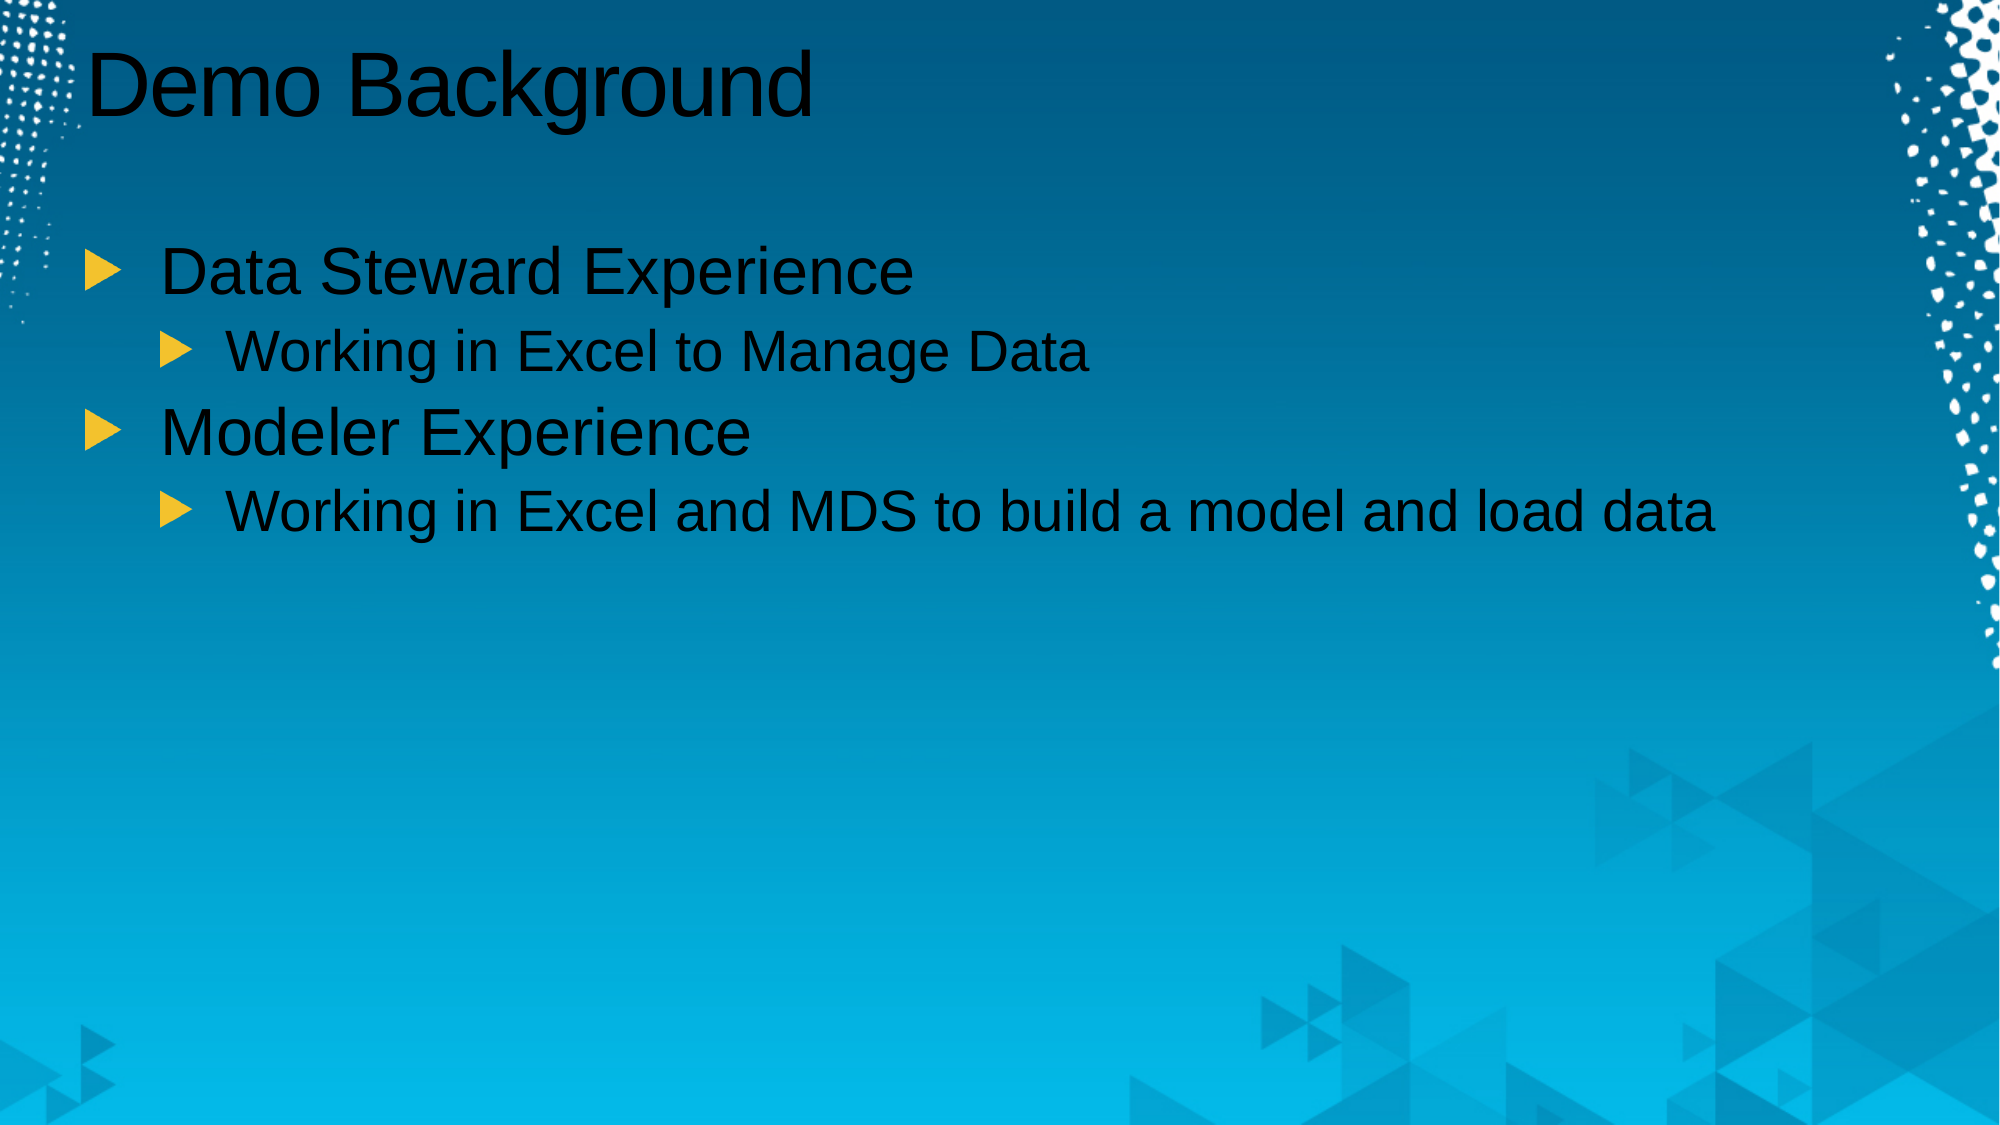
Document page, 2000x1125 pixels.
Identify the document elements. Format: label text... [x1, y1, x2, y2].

picture [1932, 107, 1940, 114]
picture [1945, 271, 1954, 277]
picture [35, 88, 42, 95]
picture [33, 0, 42, 8]
picture [161, 492, 190, 526]
picture [1950, 351, 1962, 361]
picture [1930, 155, 1938, 167]
picture [31, 15, 39, 23]
picture [1984, 525, 1996, 536]
picture [13, 41, 21, 48]
picture [1994, 268, 2000, 283]
picture [30, 28, 38, 37]
picture [1992, 556, 2000, 571]
picture [1956, 251, 1966, 256]
picture [1991, 604, 2000, 621]
picture [1955, 301, 1965, 308]
picture [34, 102, 42, 111]
picture [44, 45, 49, 53]
picture [17, 129, 23, 136]
picture [1947, 221, 1957, 225]
picture [1935, 340, 1945, 349]
picture [1981, 575, 1996, 590]
picture [1945, 31, 1957, 47]
picture [1919, 226, 1928, 238]
picture [11, 70, 17, 78]
picture [86, 250, 119, 289]
picture [1943, 370, 1953, 383]
picture [1967, 514, 1977, 527]
picture [1927, 257, 1935, 271]
picture [1984, 342, 1993, 352]
picture [17, 27, 23, 34]
picture [1958, 201, 1968, 206]
picture [48, 2, 56, 9]
picture [1975, 260, 1987, 271]
picture [1982, 393, 1990, 403]
title Demo Background [85, 37, 1914, 138]
picture [27, 57, 34, 66]
picture [1950, 0, 2000, 253]
picture [1960, 484, 1968, 491]
picture [1939, 190, 1948, 195]
picture [1936, 3, 1948, 14]
picture [28, 43, 35, 53]
picture [1991, 426, 2000, 433]
picture [86, 410, 119, 449]
picture [44, 31, 52, 39]
picture [58, 33, 65, 41]
list Data Steward Experience Working in Excel to Manage Data Modeler Experience Working in Excel and MDS to build a model and load data [85, 237, 1914, 555]
picture [1931, 287, 1944, 302]
picture [1950, 168, 1959, 178]
picture [1908, 145, 1918, 157]
picture [46, 17, 54, 24]
picture [1916, 177, 1928, 186]
picture [1994, 323, 2000, 330]
picture [38, 74, 45, 80]
picture [161, 332, 190, 366]
picture [1971, 412, 1979, 424]
picture [1992, 656, 2000, 669]
picture [2, 25, 8, 33]
picture [1936, 240, 1946, 245]
picture [1975, 493, 1987, 507]
picture [1963, 334, 1973, 339]
picture [1983, 291, 1995, 299]
picture [1941, 85, 1954, 96]
picture [1980, 445, 1988, 454]
picture [1960, 148, 1973, 158]
picture [1994, 373, 2000, 383]
picture [1975, 542, 1987, 558]
picture [19, 0, 29, 6]
picture [1963, 382, 1970, 392]
picture [1952, 118, 1963, 128]
picture [1956, 429, 1970, 446]
picture [1975, 311, 1983, 319]
picture [1973, 362, 1981, 372]
picture [1985, 628, 1994, 637]
picture [1941, 320, 1953, 331]
picture [11, 55, 18, 63]
picture [1950, 398, 1960, 414]
picture [1988, 476, 1997, 485]
picture [1965, 464, 1979, 475]
picture [1966, 281, 1974, 291]
picture [1970, 176, 1982, 188]
picture [1967, 231, 1976, 239]
picture [1941, 135, 1949, 147]
picture [24, 73, 32, 78]
picture [1928, 209, 1935, 216]
picture [56, 48, 63, 55]
picture [33, 117, 40, 124]
